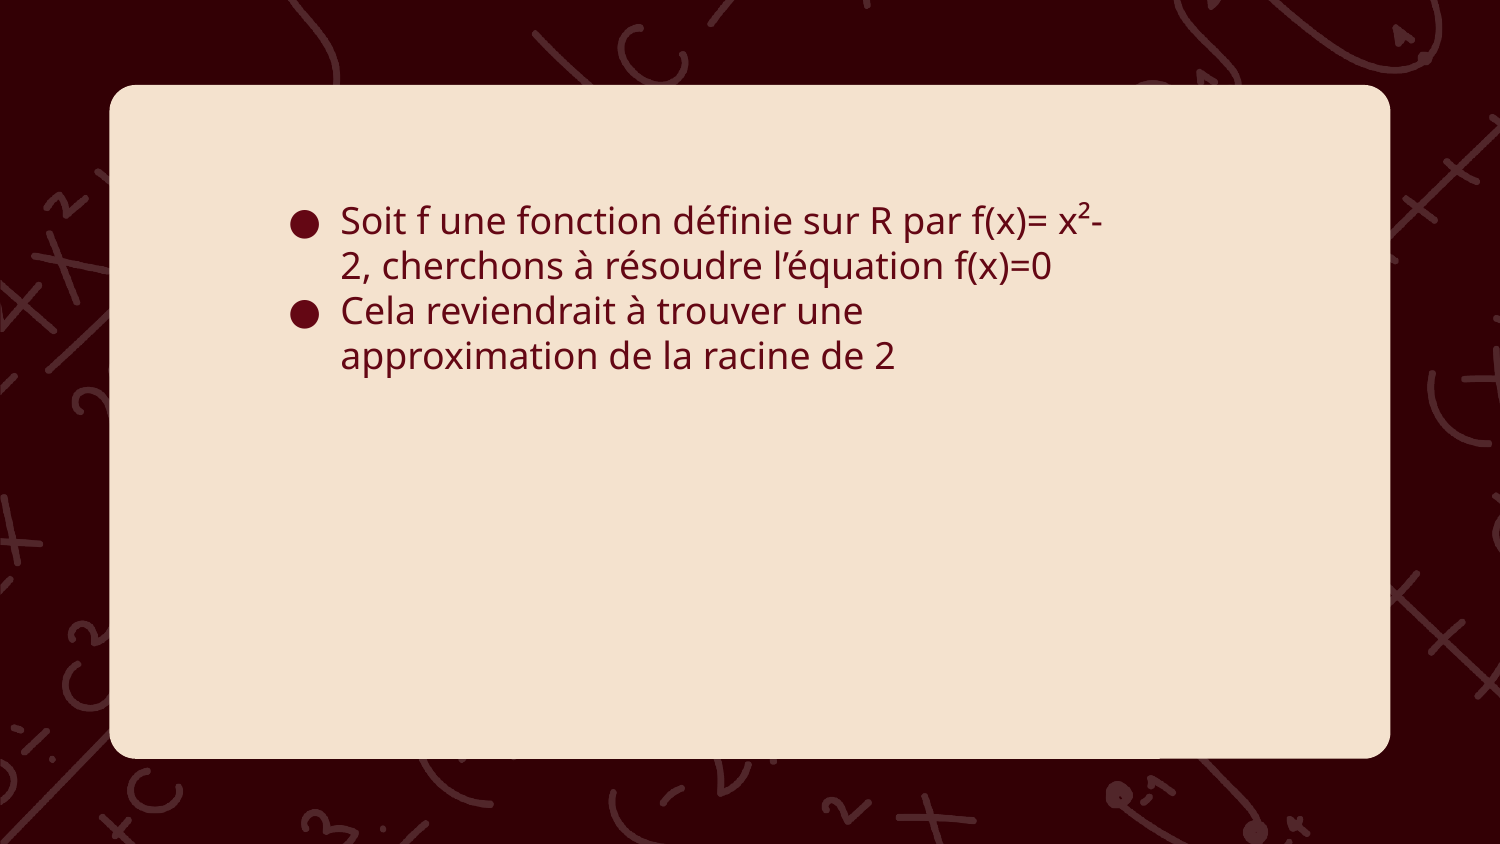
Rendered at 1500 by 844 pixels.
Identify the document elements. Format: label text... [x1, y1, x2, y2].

list Soit f une fonction définie sur R par f(x)= x²-2, cherchons à résoudre l’équation f(x)=0 Cela reviendrait à trouver une approximation de la racine de 2 [250, 182, 1143, 794]
